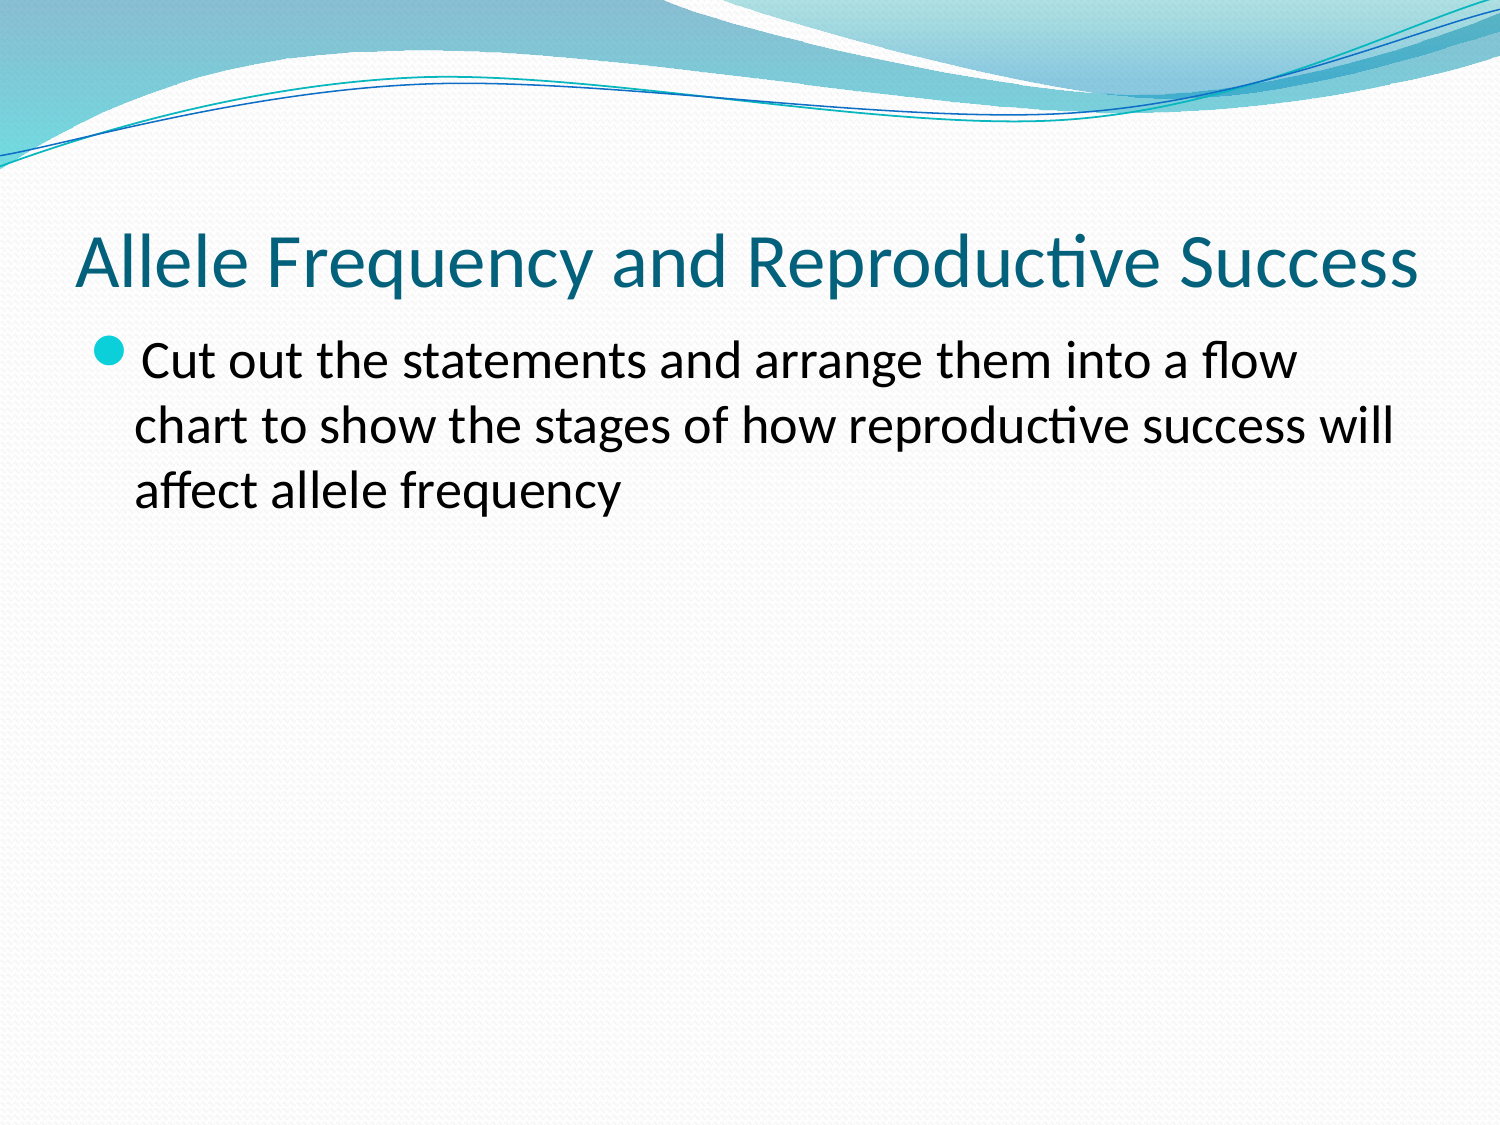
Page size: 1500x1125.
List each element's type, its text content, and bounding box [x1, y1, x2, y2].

title Allele Frequency and Reproductive Success [75, 115, 1425, 303]
list Cut out the statements and arrange them into a flow chart to show the stages of how reproductive success will affect allele frequency [75, 317, 1425, 1038]
